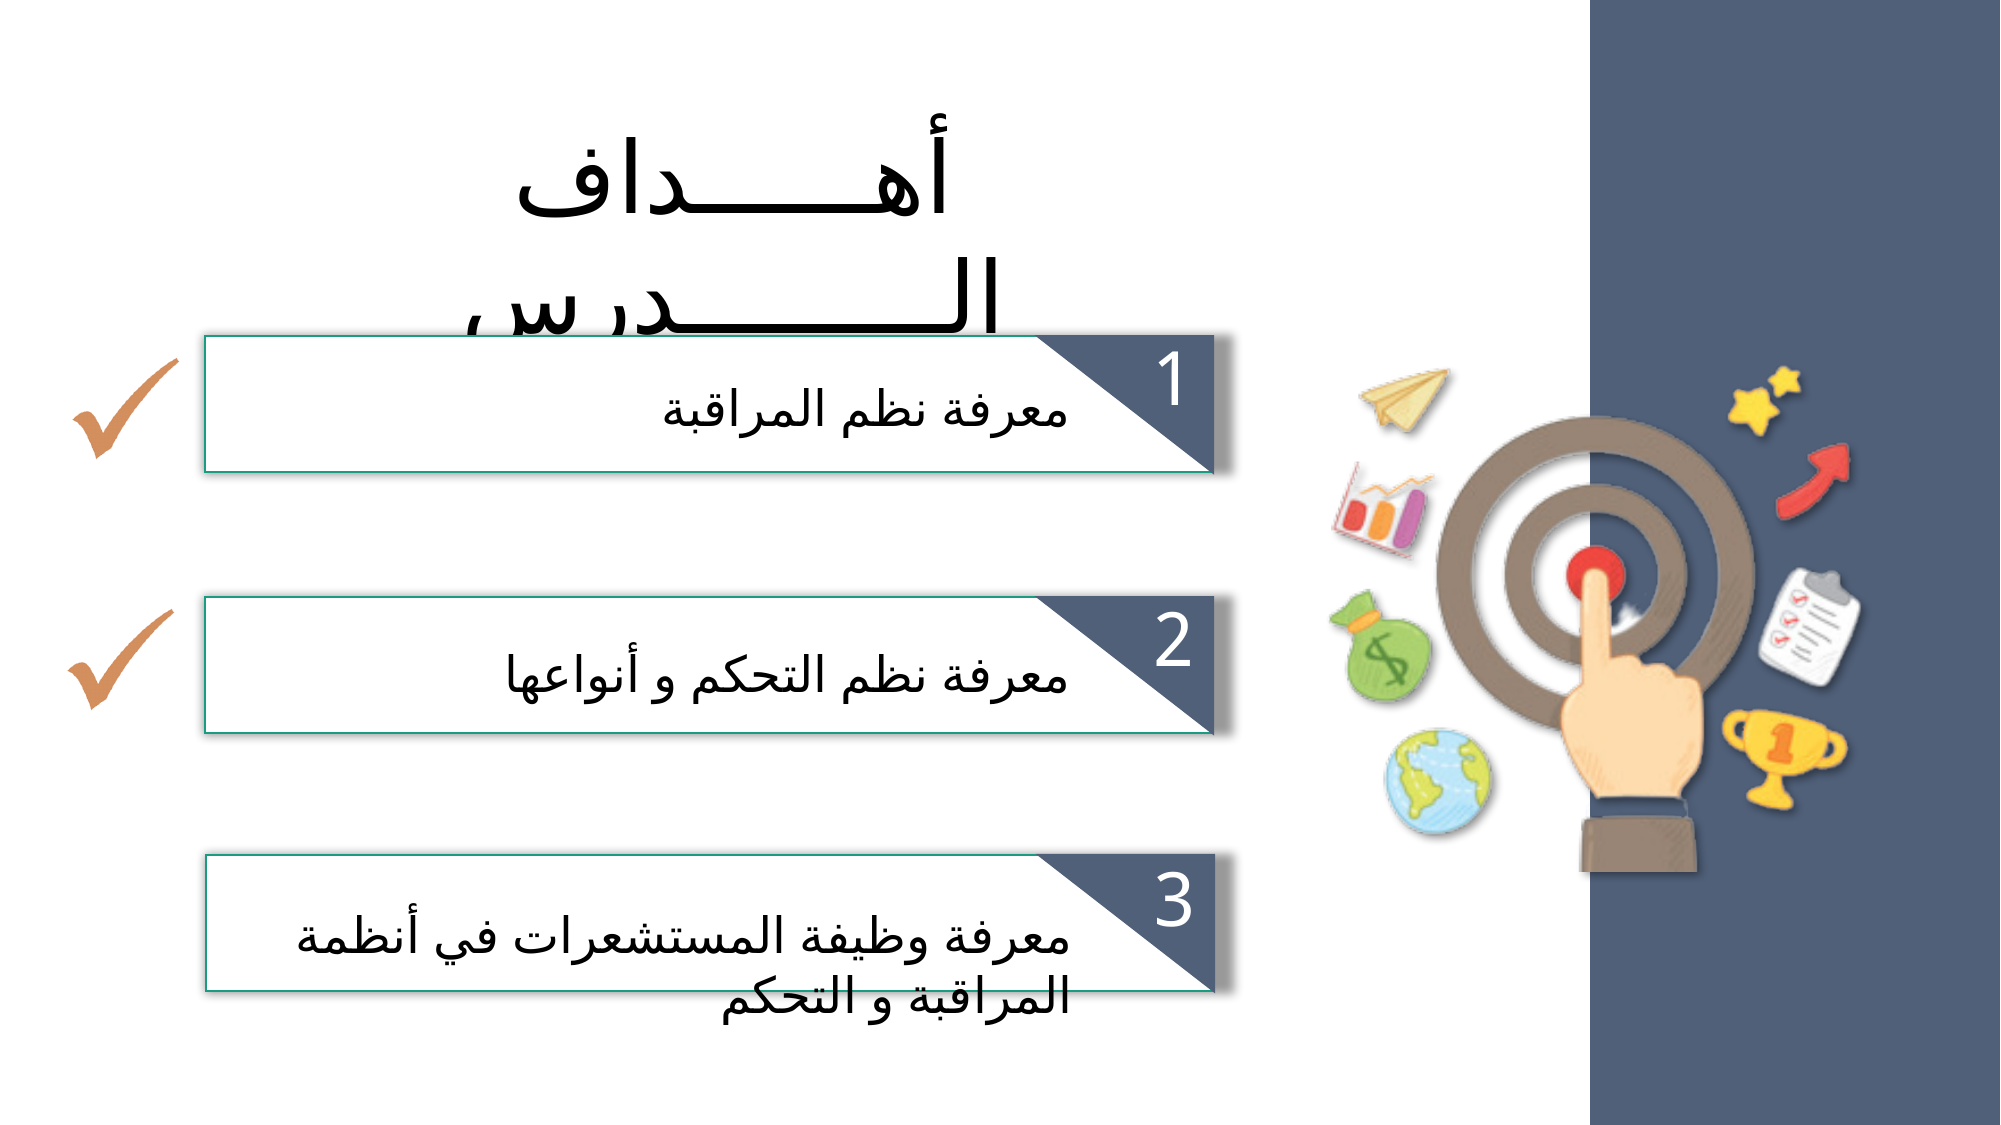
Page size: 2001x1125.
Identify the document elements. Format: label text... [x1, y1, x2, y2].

picture [1296, 281, 1887, 873]
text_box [201, 584, 1213, 734]
text_box [1590, 0, 2000, 1125]
picture [40, 579, 201, 740]
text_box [194, 323, 1213, 473]
picture [45, 328, 206, 490]
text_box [196, 843, 1215, 992]
text_box أهــــــداف الـــــــــدرس [275, 105, 1192, 323]
